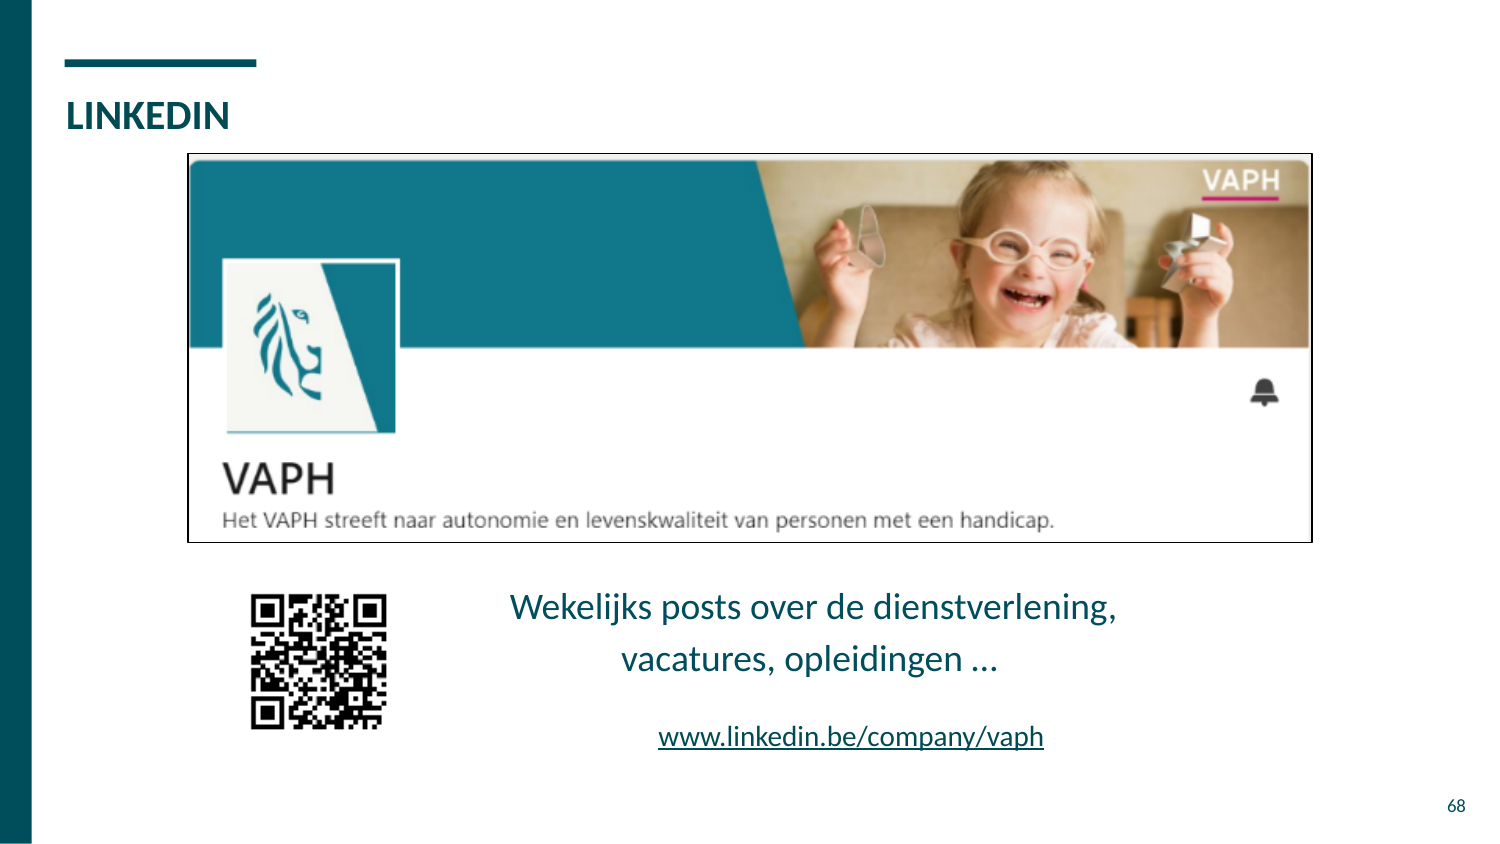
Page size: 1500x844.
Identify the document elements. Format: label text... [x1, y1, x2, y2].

slide_number 68 [1391, 779, 1482, 844]
picture [188, 154, 1312, 542]
picture [241, 585, 396, 739]
title LINKEDIN [51, 72, 1449, 167]
text_box Wekelijks posts over de dienstverlening, vacatures, opleidingen … www.linkedin.be/company/vaph [441, 560, 1187, 768]
